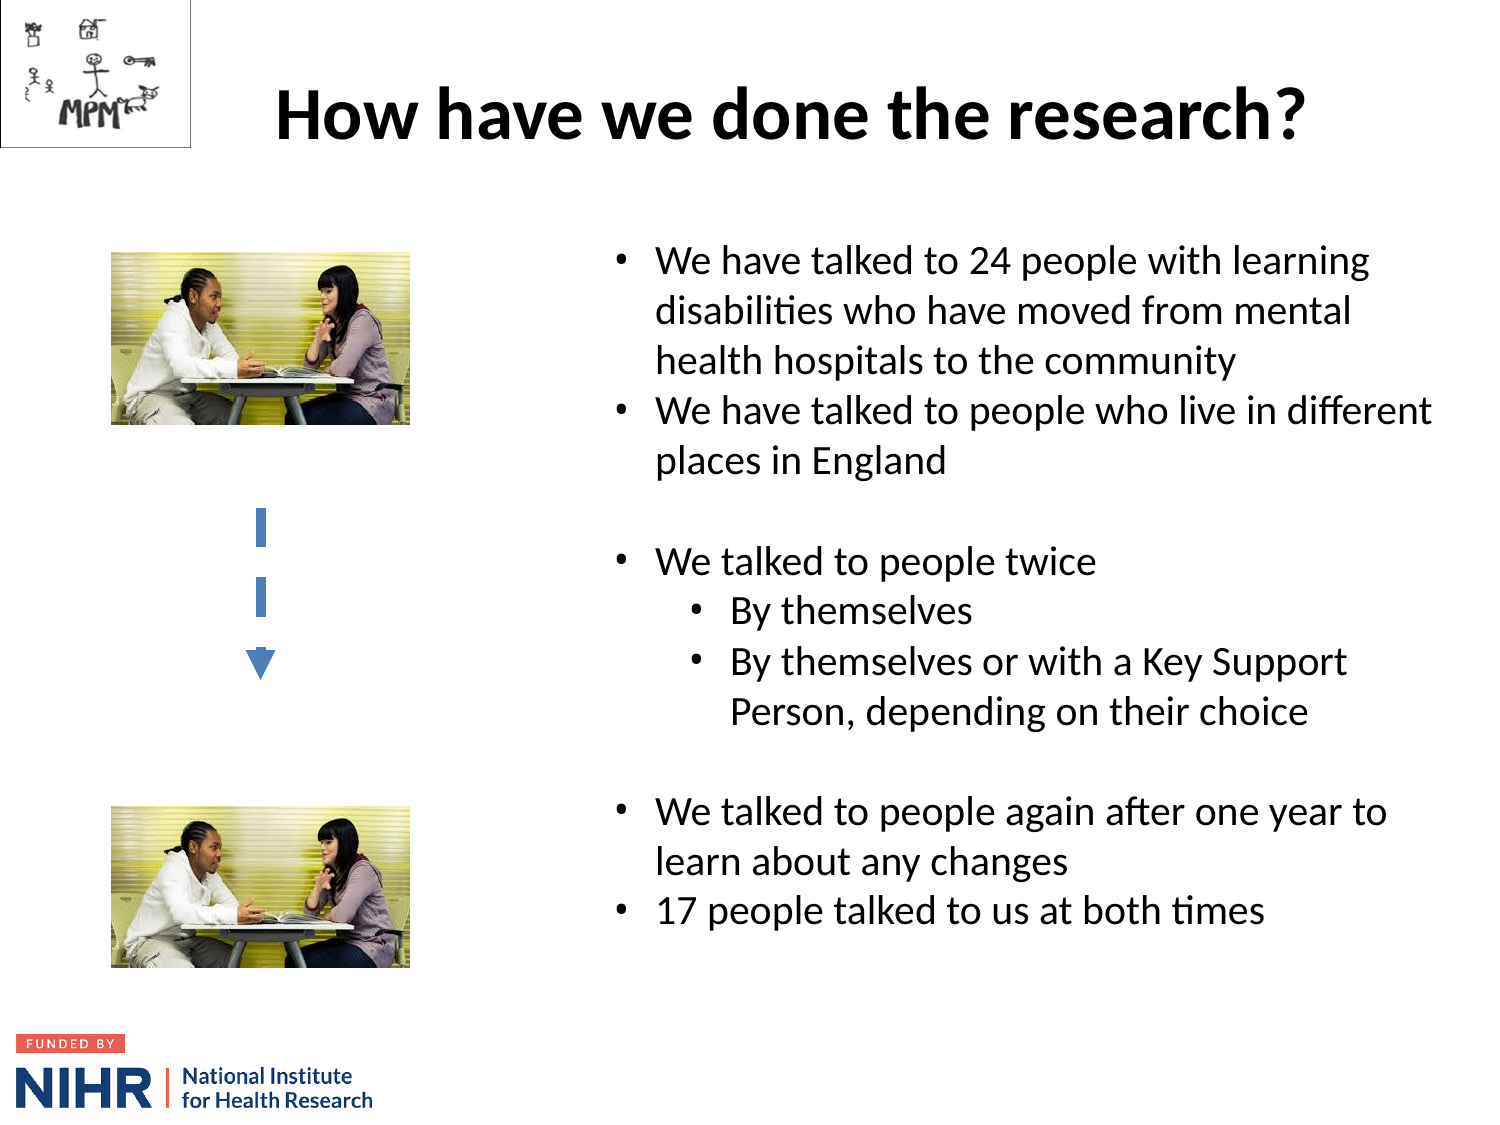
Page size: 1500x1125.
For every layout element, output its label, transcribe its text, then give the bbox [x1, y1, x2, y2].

picture [111, 806, 410, 969]
text_box We have talked to 24 people with learning disabilities who have moved from mental health hospitals to the community We have talked to people who live in different places in England We talked to people twice By themselves By themselves or with a Key Support Person, depending on their choice We talked to people again after one year to learn about any changes 17 people talked to us at both times [593, 225, 1468, 1110]
picture [15, 1034, 372, 1109]
title How have we done the research? [260, 15, 1500, 203]
picture [0, 0, 191, 148]
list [111, 251, 410, 425]
